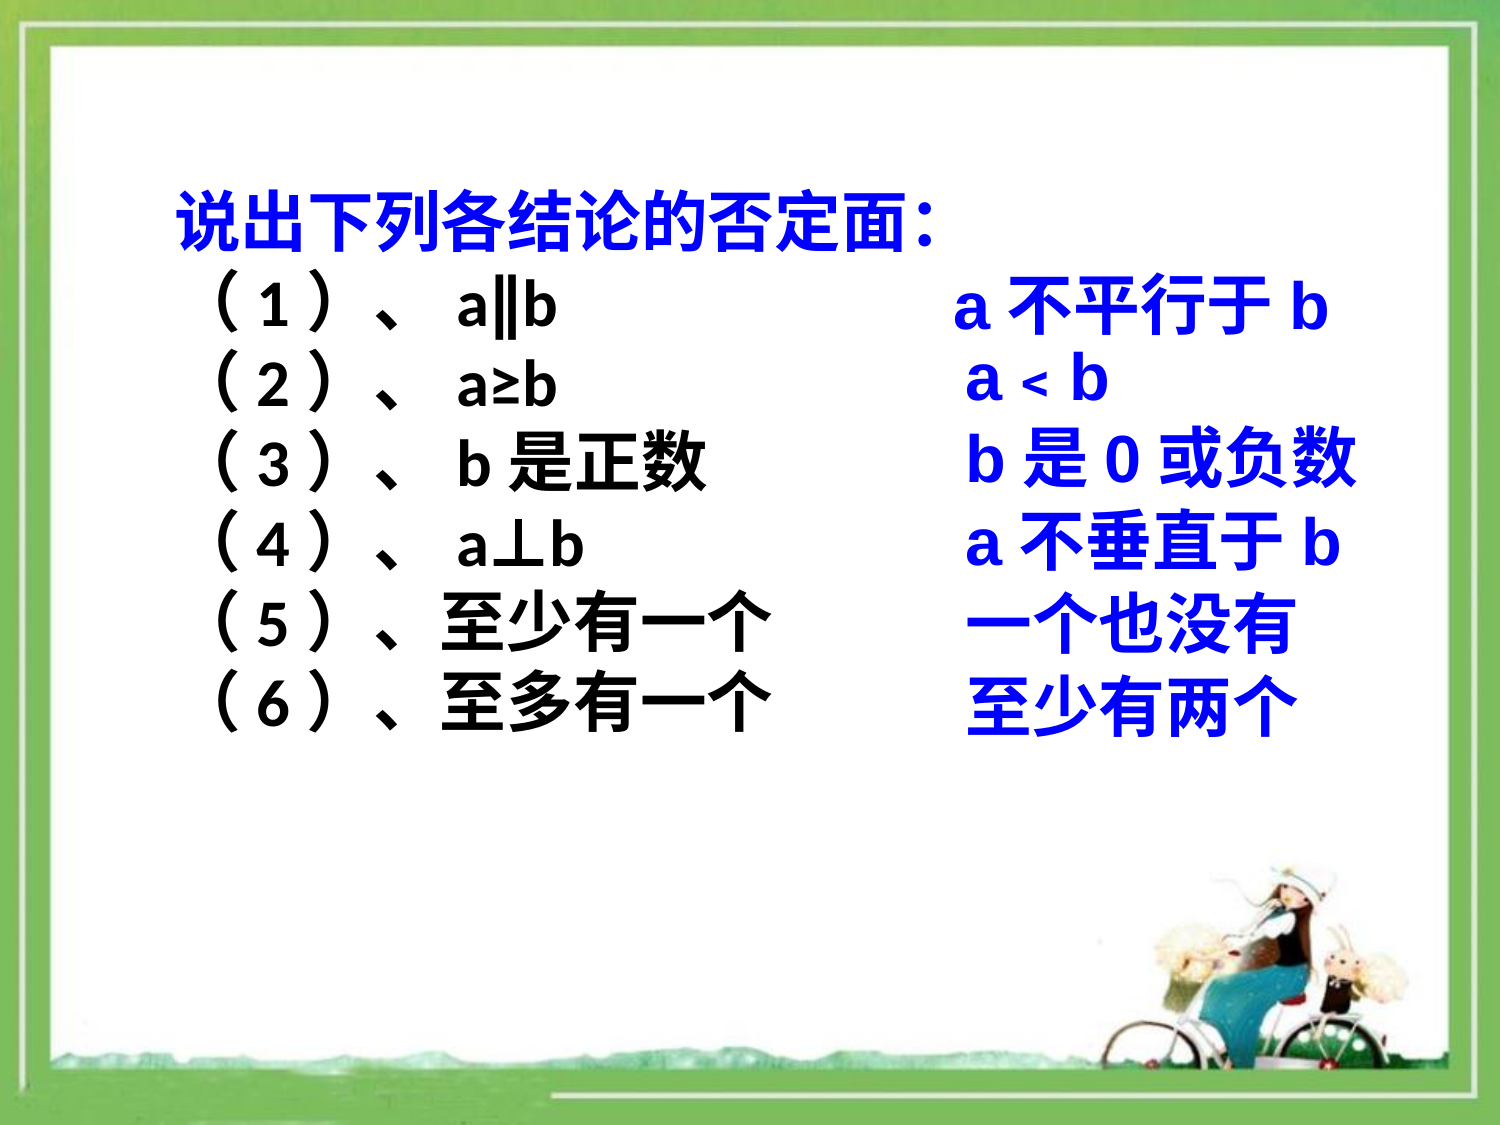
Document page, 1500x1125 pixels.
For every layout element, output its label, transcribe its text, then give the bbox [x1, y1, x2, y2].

text_box a不垂直于b [950, 491, 1376, 587]
text_box b是0或负数 [950, 408, 1376, 491]
text_box 至少有两个 [950, 656, 1400, 752]
text_box a﹤b [950, 326, 1270, 408]
text_box a不平行于b [938, 255, 1376, 351]
text_box 一个也没有 [950, 574, 1353, 656]
picture [0, 0, 1500, 1125]
text_box 说出下列各结论的否定面： （1）、a∥b （2）、a≥b （3）、b是正数 （4）、a⊥b （5）、至少有一个 （6）、至多有一个 [159, 172, 1355, 748]
